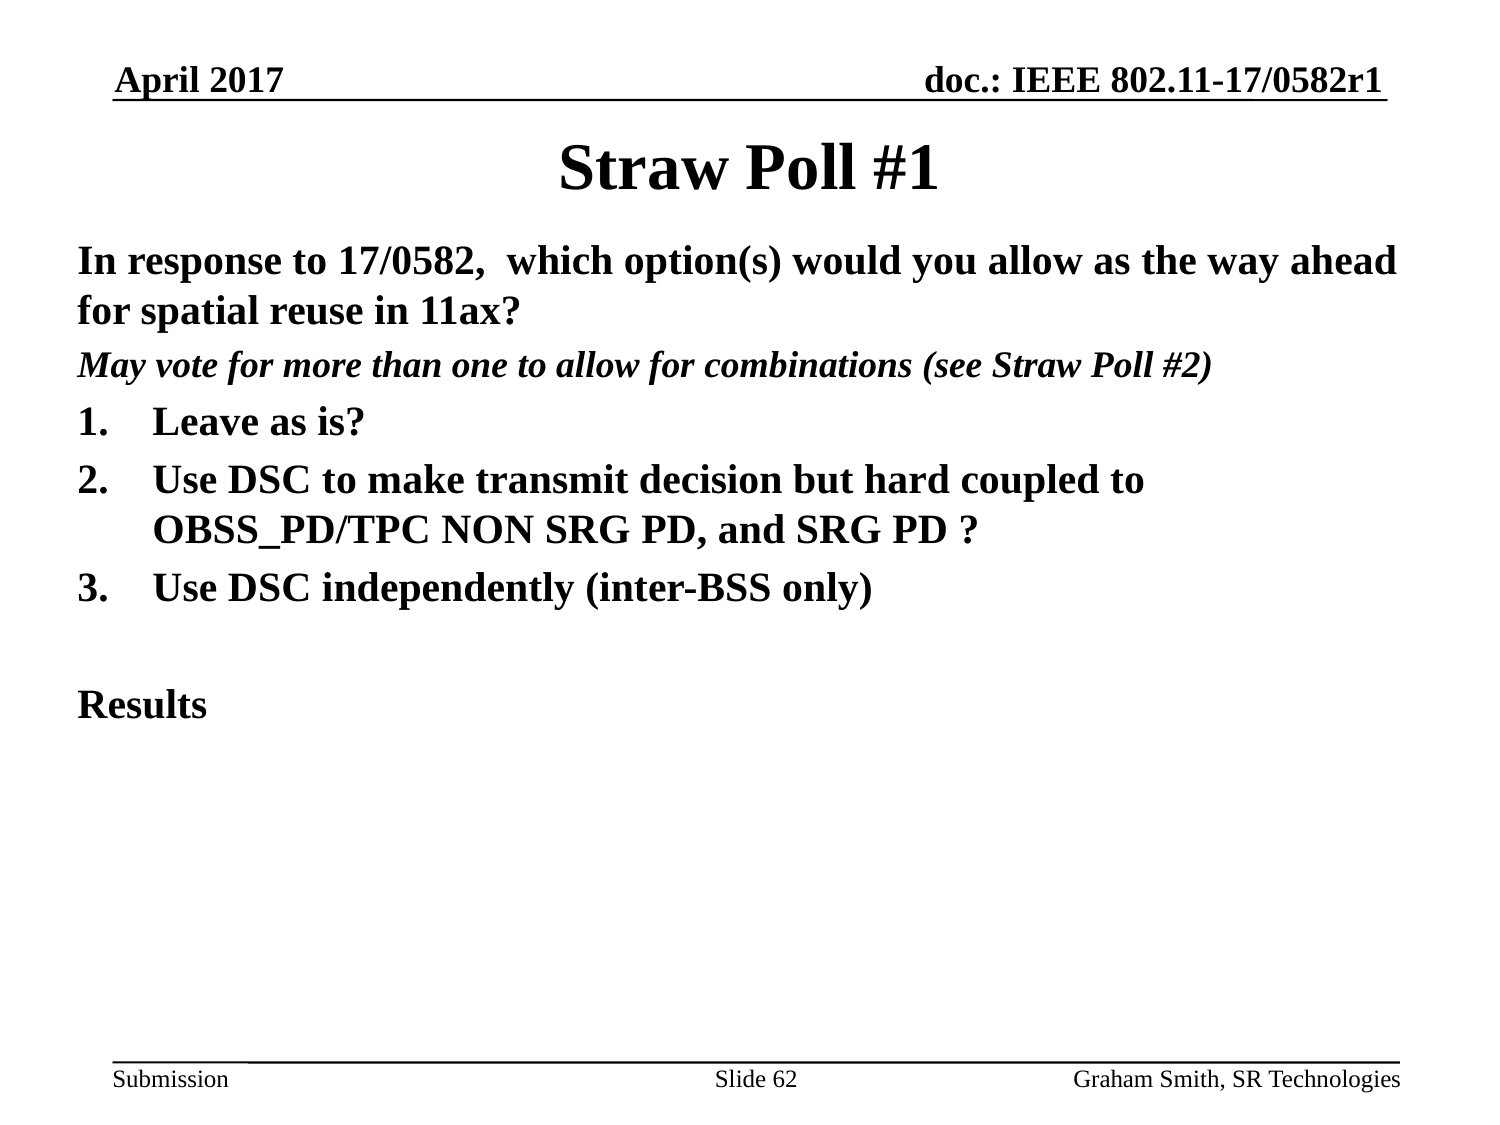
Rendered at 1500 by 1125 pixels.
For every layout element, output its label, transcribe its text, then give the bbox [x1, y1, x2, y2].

list In response to 17/0582, which option(s) would you allow as the way ahead for spatial reuse in 11ax? May vote for more than one to allow for combinations (see Straw Poll #2) Leave as is? Use DSC to make transmit decision but hard coupled to OBSS_PD/TPC NON SRG PD, and SRG PD ? Use DSC independently (inter-BSS only) Results [62, 224, 1450, 988]
slide_number Slide 62 [712, 1061, 800, 1093]
title Straw Poll #1 [112, 112, 1388, 213]
footer Graham Smith, SR Technologies [1069, 1061, 1402, 1093]
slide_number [114, 54, 286, 101]
